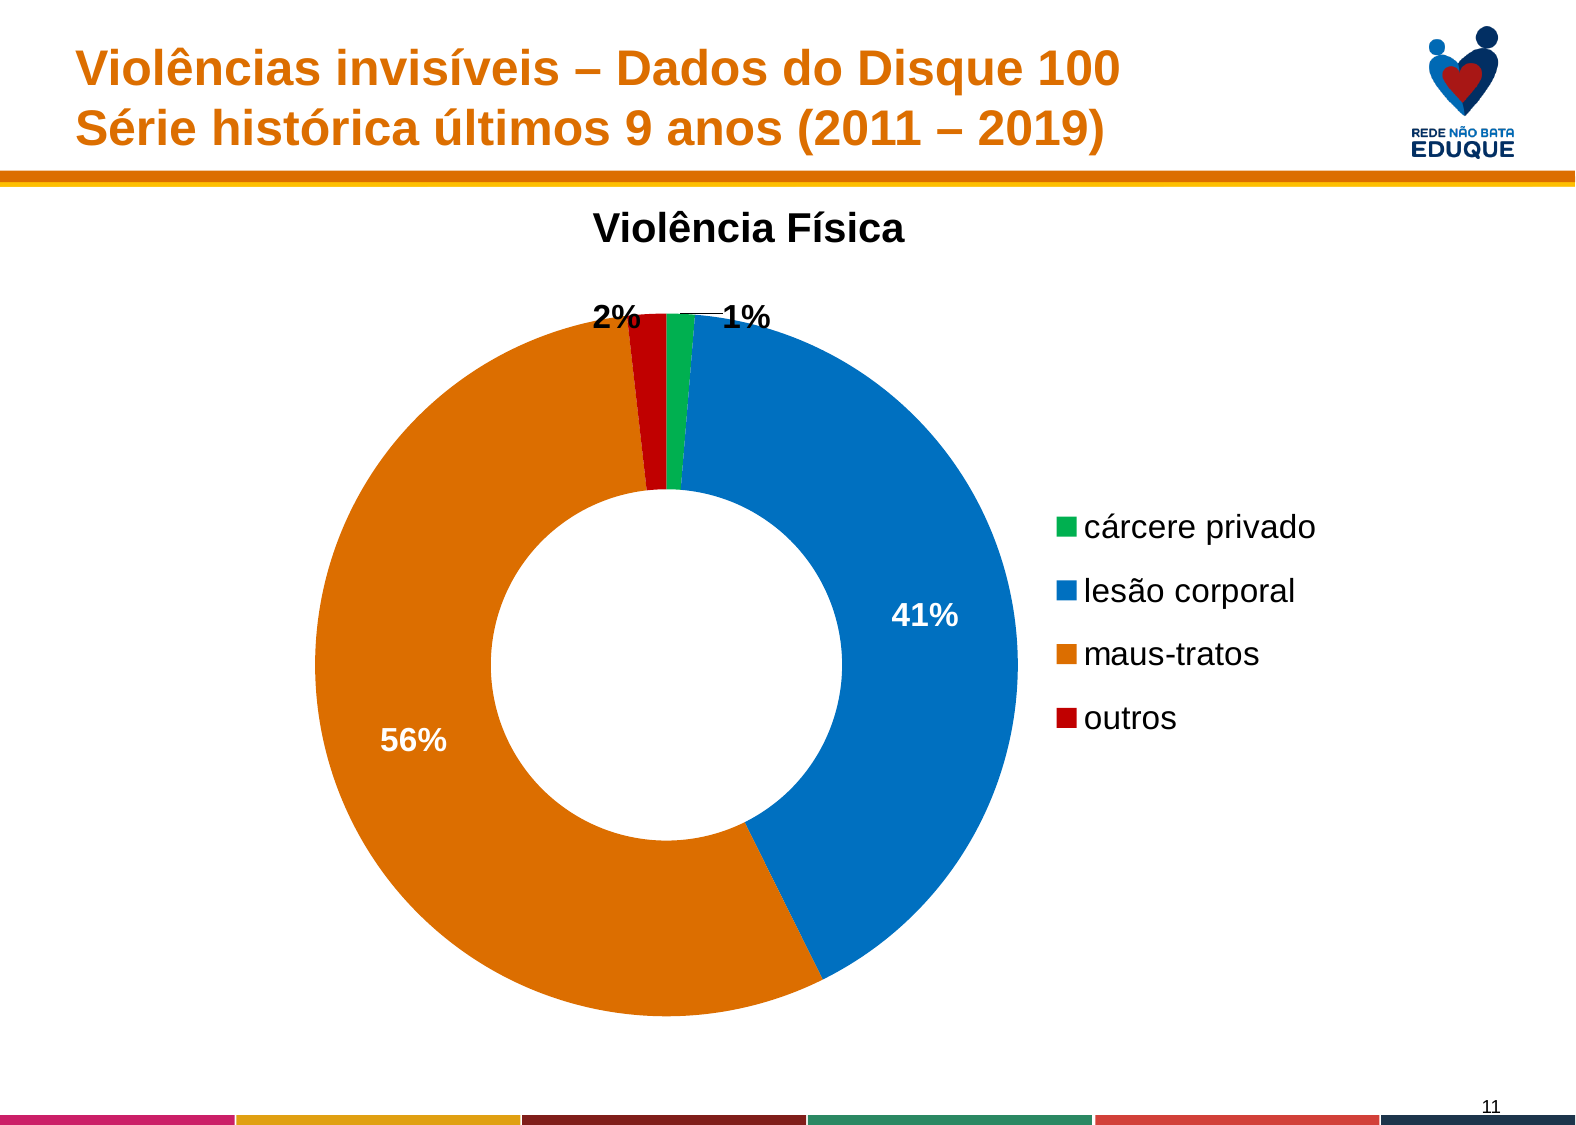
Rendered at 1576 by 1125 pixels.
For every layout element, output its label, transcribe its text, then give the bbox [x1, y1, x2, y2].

text_box Violência Física [325, 186, 1172, 266]
chart [246, 298, 1382, 1032]
picture [1412, 26, 1515, 159]
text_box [0, 1114, 1576, 1125]
title Violências invisíveis – Dados do Disque 100 Série histórica últimos 9 anos (2011 – 2019) [75, 26, 1172, 163]
